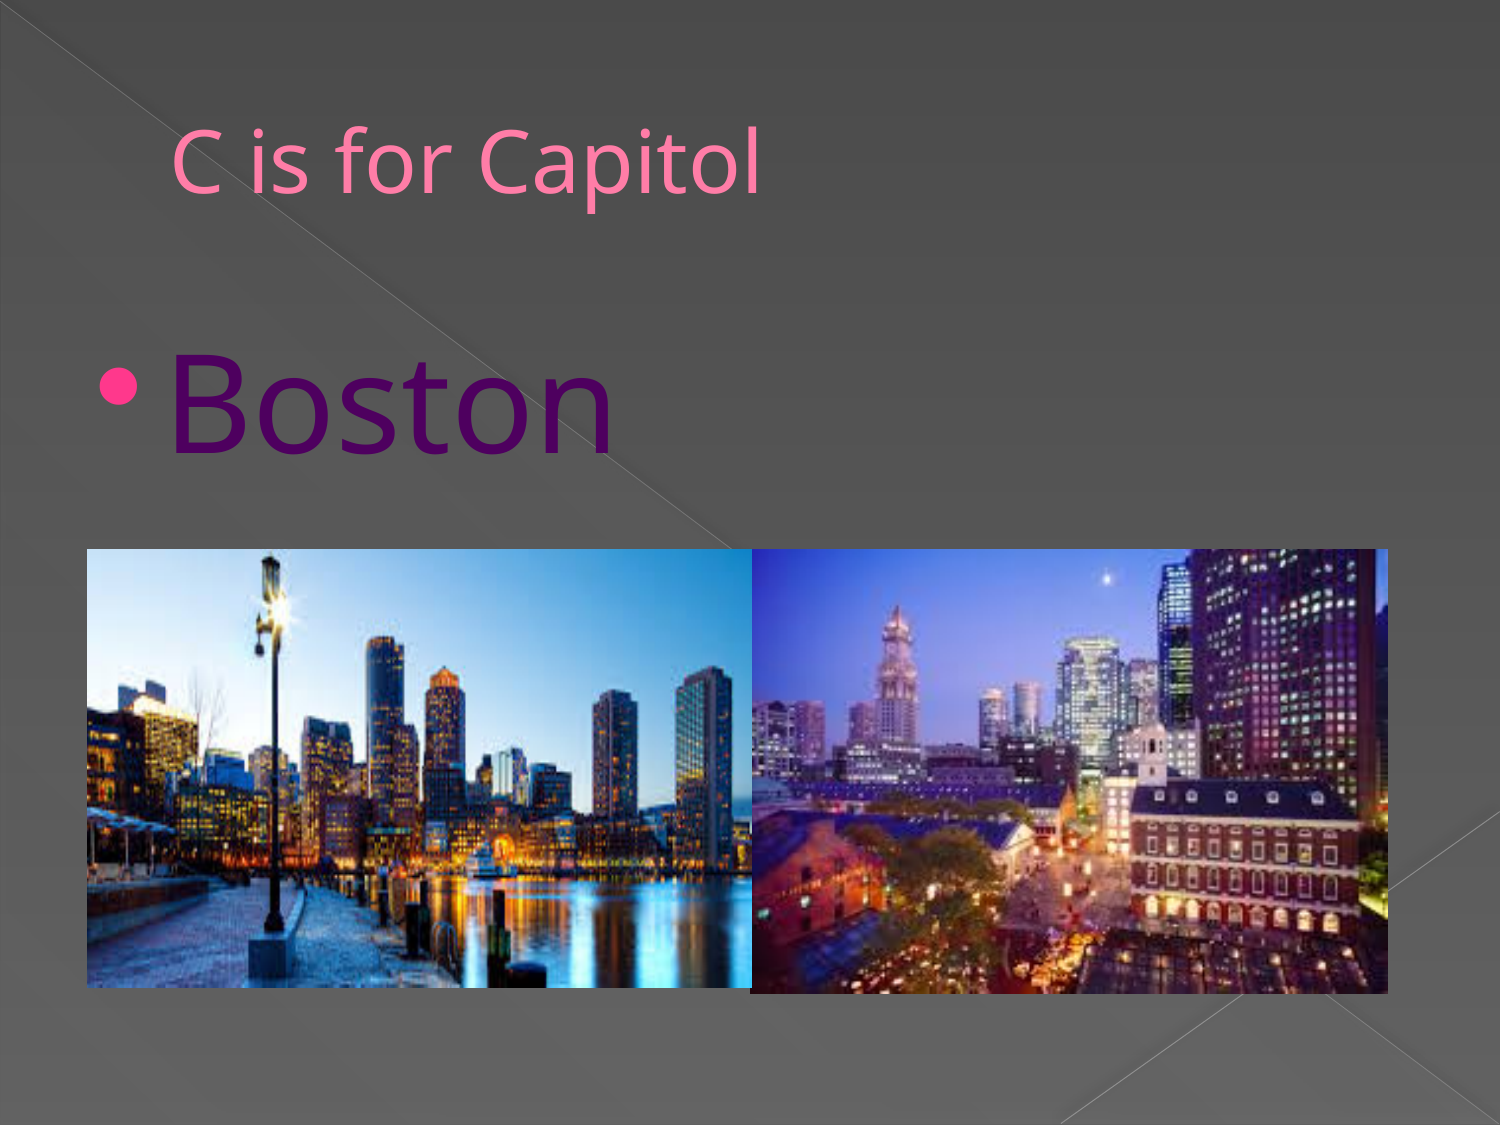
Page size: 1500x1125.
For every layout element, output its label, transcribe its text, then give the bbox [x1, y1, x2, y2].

list Boston [75, 308, 1425, 1059]
title C is for Capitol [75, 43, 1425, 274]
picture [87, 549, 1388, 994]
